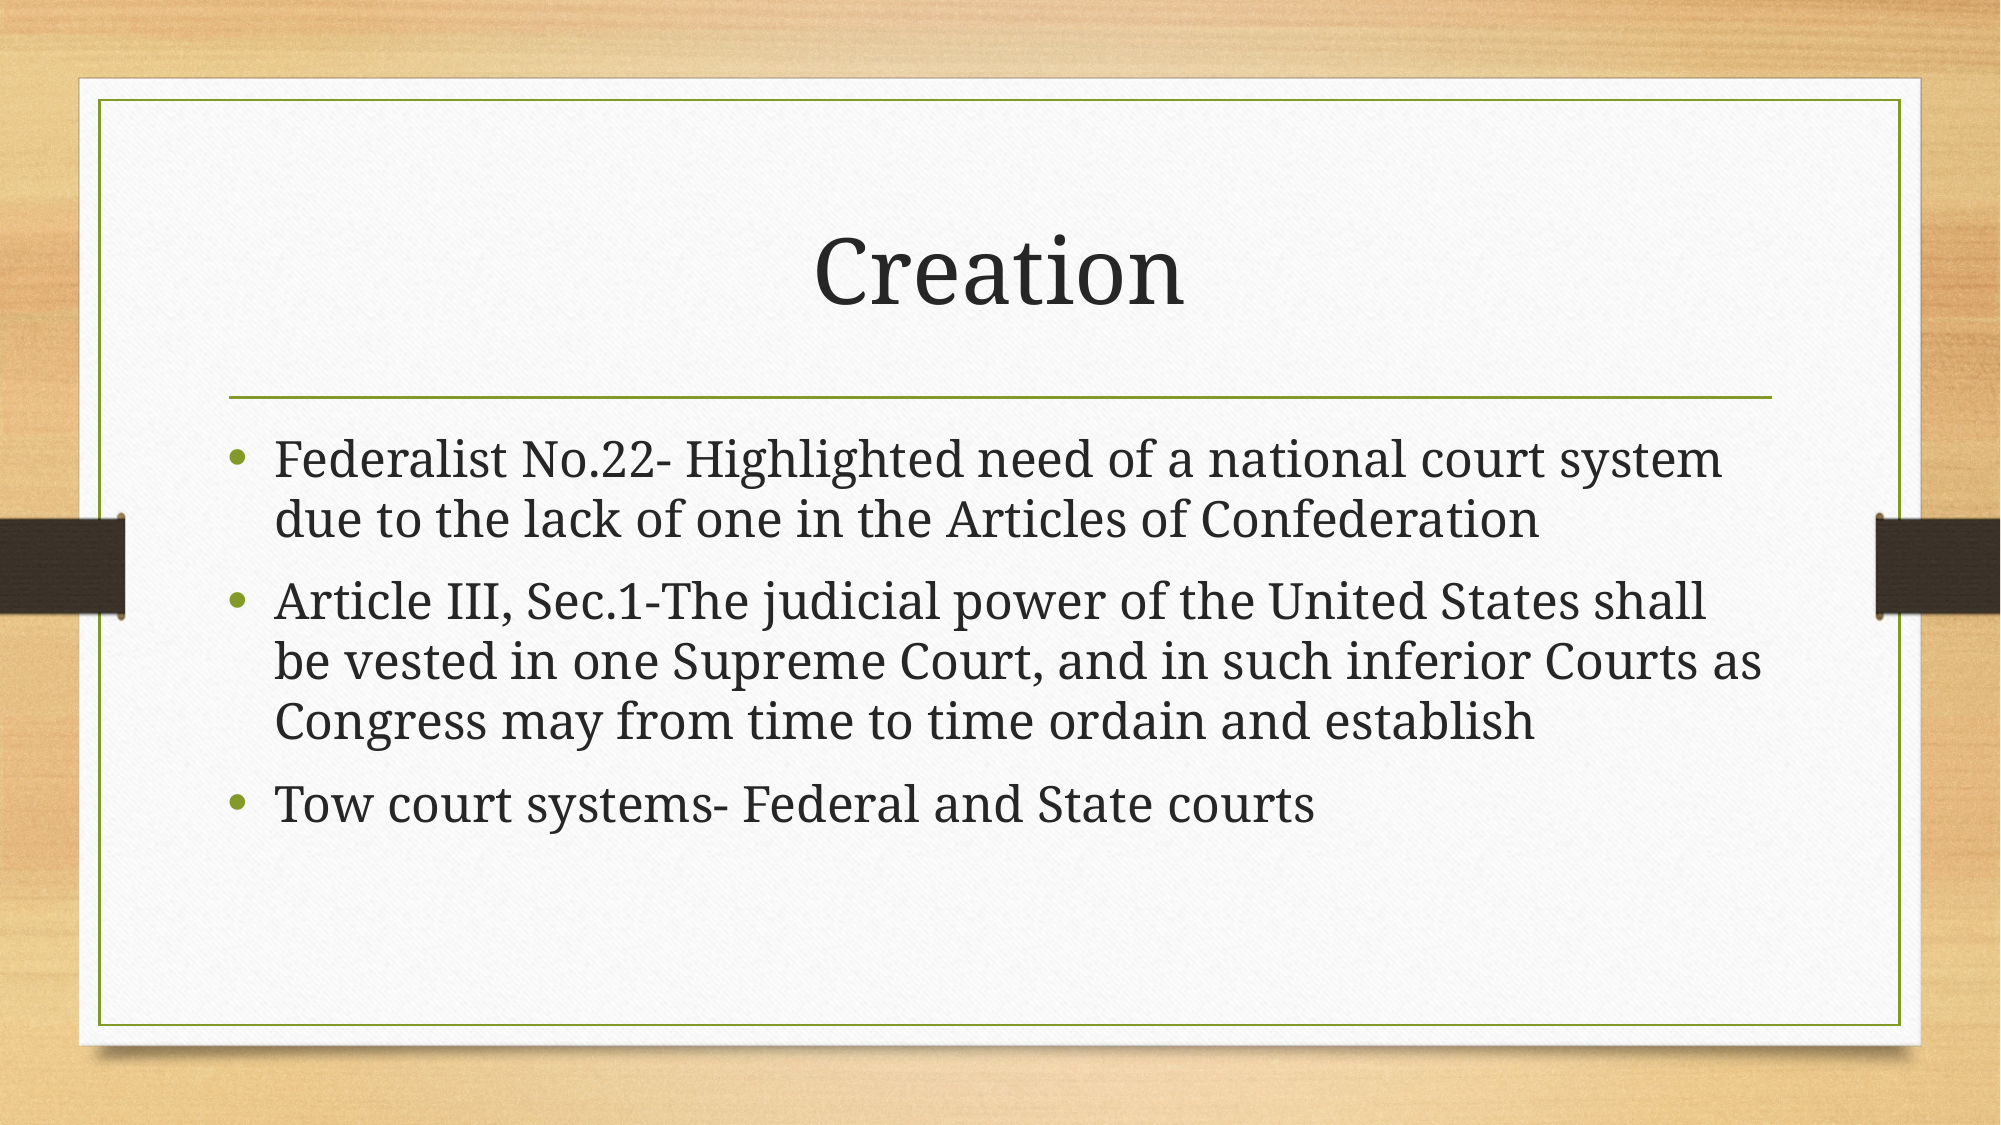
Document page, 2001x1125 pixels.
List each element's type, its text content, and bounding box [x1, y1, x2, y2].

list Federalist No.22- Highlighted need of a national court system due to the lack of one in the Articles of Confederation Article III, Sec.1-The judicial power of the United States shall be vested in one Supreme Court, and in such inferior Courts as Congress may from time to time ordain and establish Tow court systems- Federal and State courts [212, 419, 1788, 964]
picture [0, 0, 2001, 1125]
title Creation [212, 161, 1788, 375]
